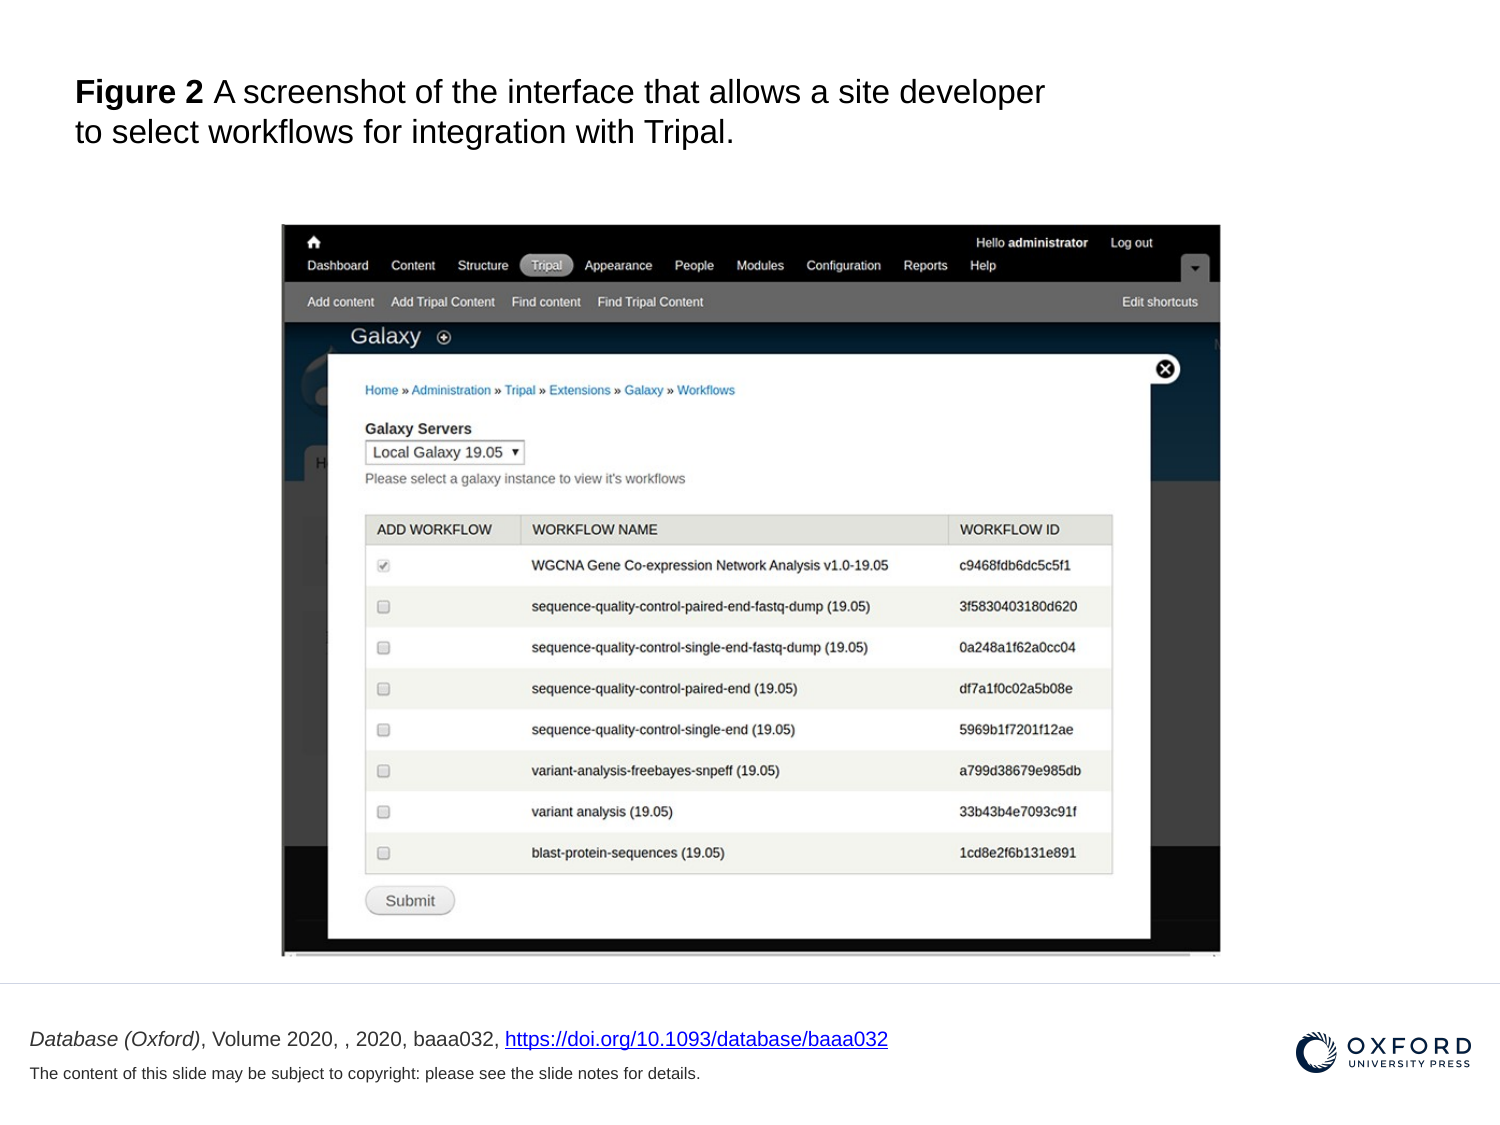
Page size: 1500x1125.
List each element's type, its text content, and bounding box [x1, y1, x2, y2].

title Figure 2 A screenshot of the interface that allows a site developer to select workflows for integration with Tripal. [75, 69, 1078, 171]
footer Database (Oxford), Volume 2020, , 2020, baaa032, https://doi.org/10.1093/database/baaa032 The content of this slide may be subject to copyright: please see the slide notes for details. [0, 983, 1260, 1125]
picture [281, 224, 1221, 957]
picture [1296, 1032, 1471, 1073]
